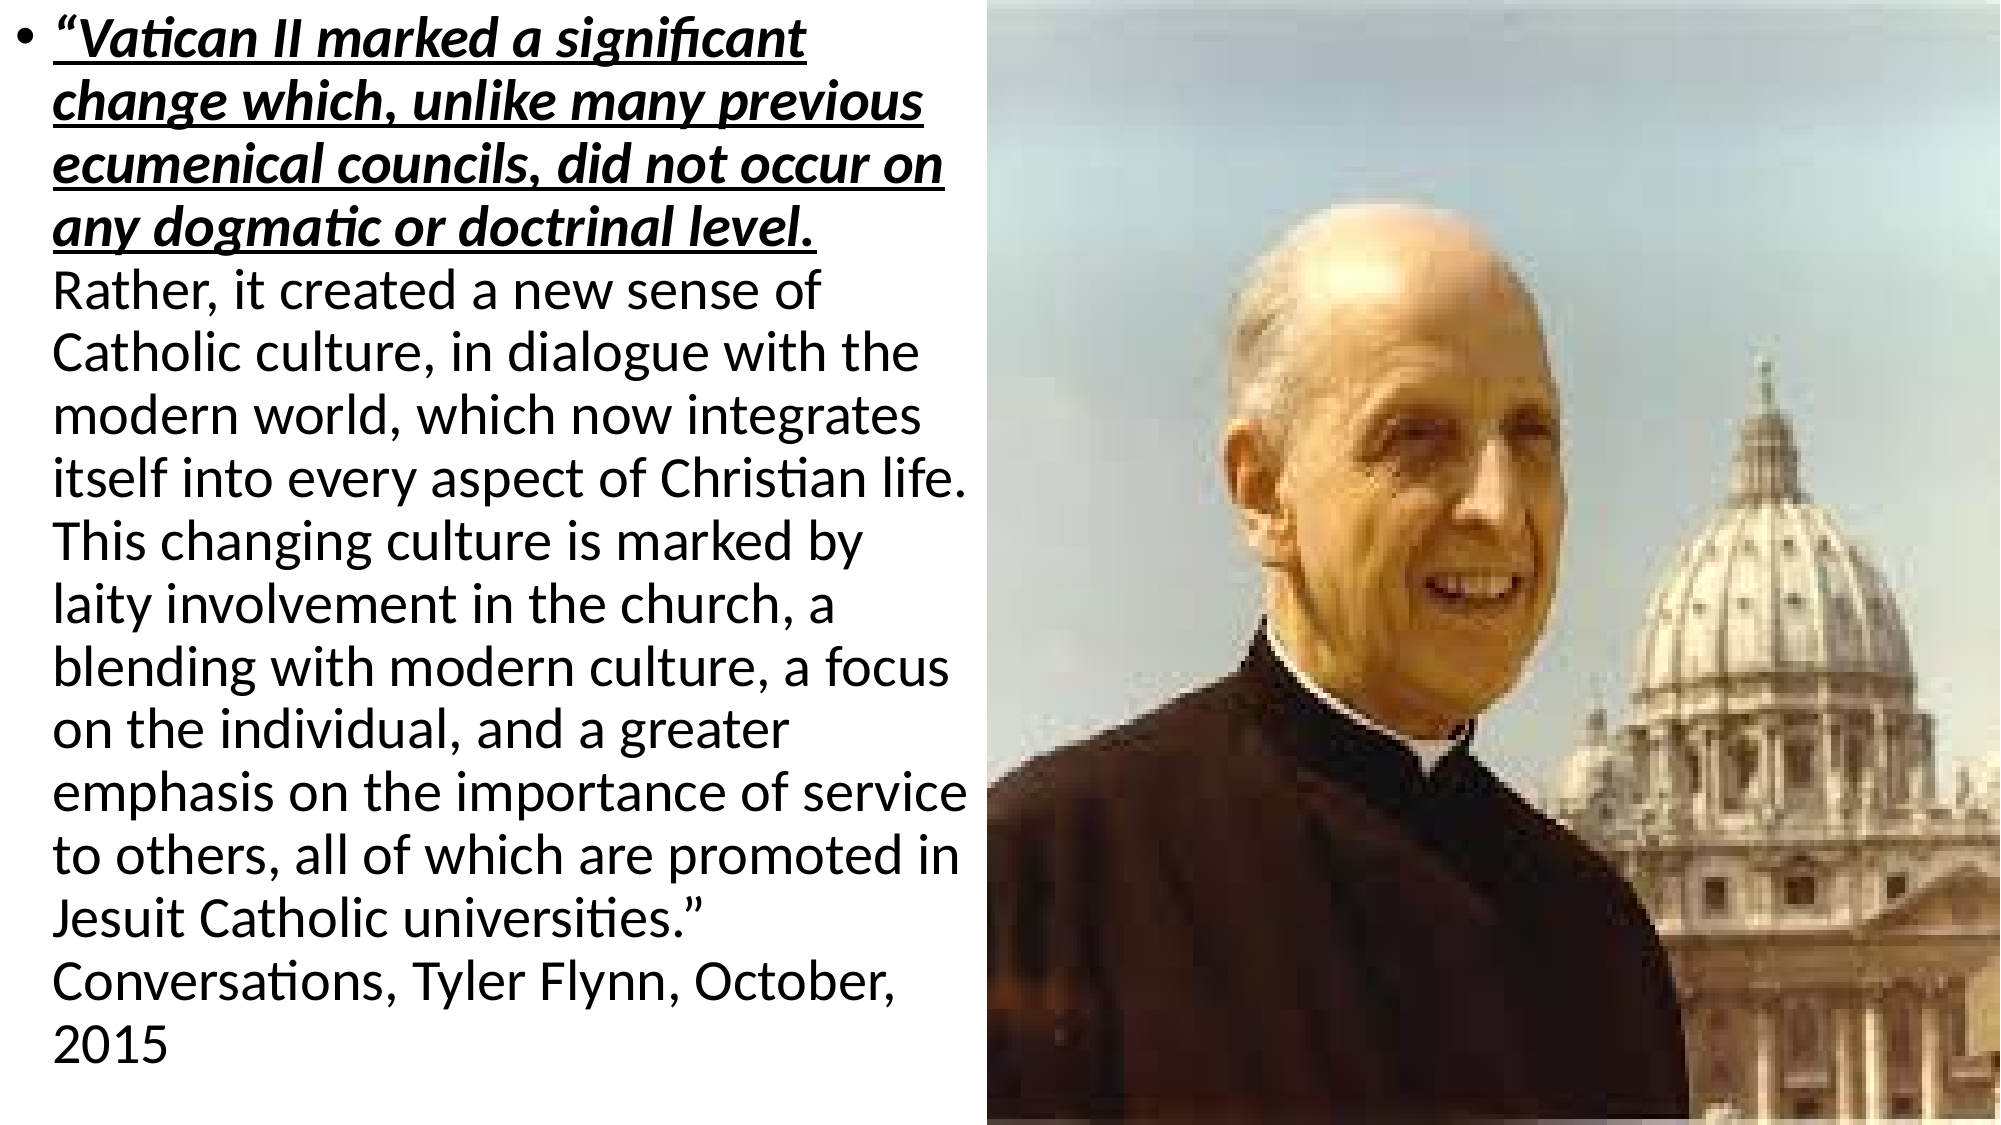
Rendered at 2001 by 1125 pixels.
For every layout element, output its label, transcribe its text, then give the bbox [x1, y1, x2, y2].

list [987, 0, 2000, 1125]
list “Vatican II marked a significant change which, unlike many previous ecumenical councils, did not occur on any dogmatic or doctrinal level. Rather, it created a new sense of Catholic culture, in dialogue with the modern world, which now integrates itself into every aspect of Christian life. This changing culture is marked by laity involvement in the church, a blending with modern culture, a focus on the individual, and a greater emphasis on the importance of service to others, all of which are promoted in Jesuit Catholic universities.” Conversations, Tyler Flynn, October, 2015 [0, 0, 987, 1125]
